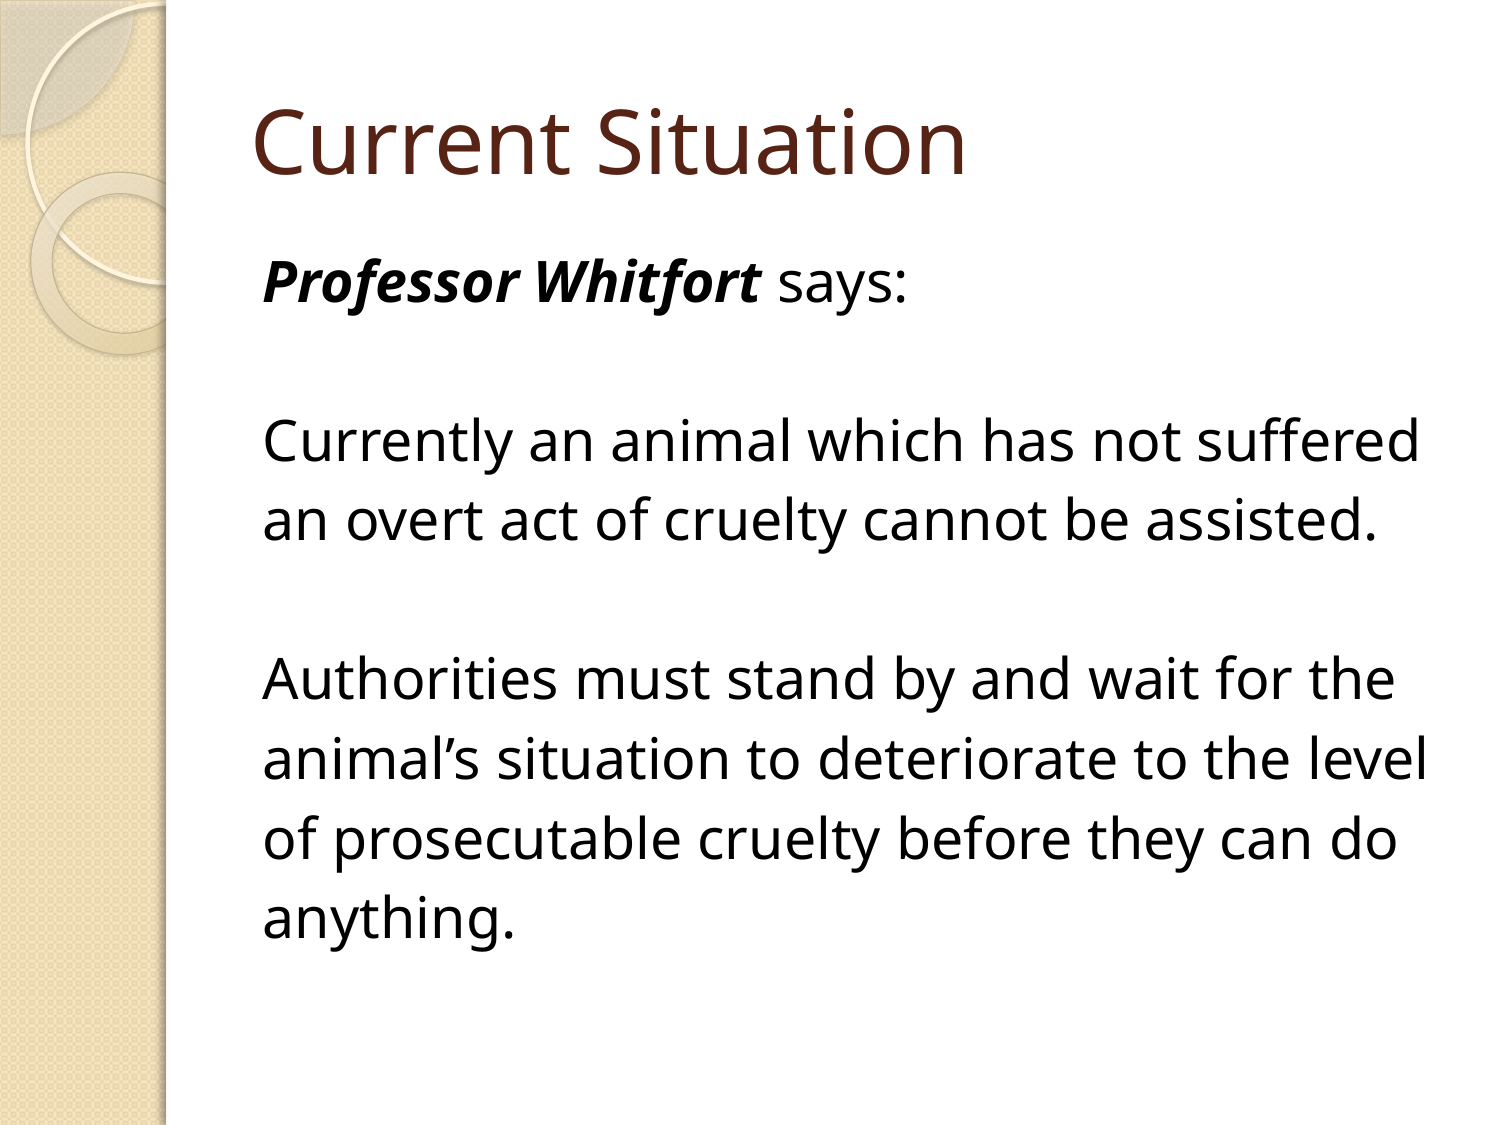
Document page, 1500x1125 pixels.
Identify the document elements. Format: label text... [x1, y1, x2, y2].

title Current Situation [235, 45, 1466, 233]
list Professor Whitfort says: Currently an animal which has not suffered an overt act of cruelty cannot be assisted. Authorities must stand by and wait for the animal’s situation to deteriorate to the level of prosecutable cruelty before they can do anything. [235, 237, 1466, 1025]
